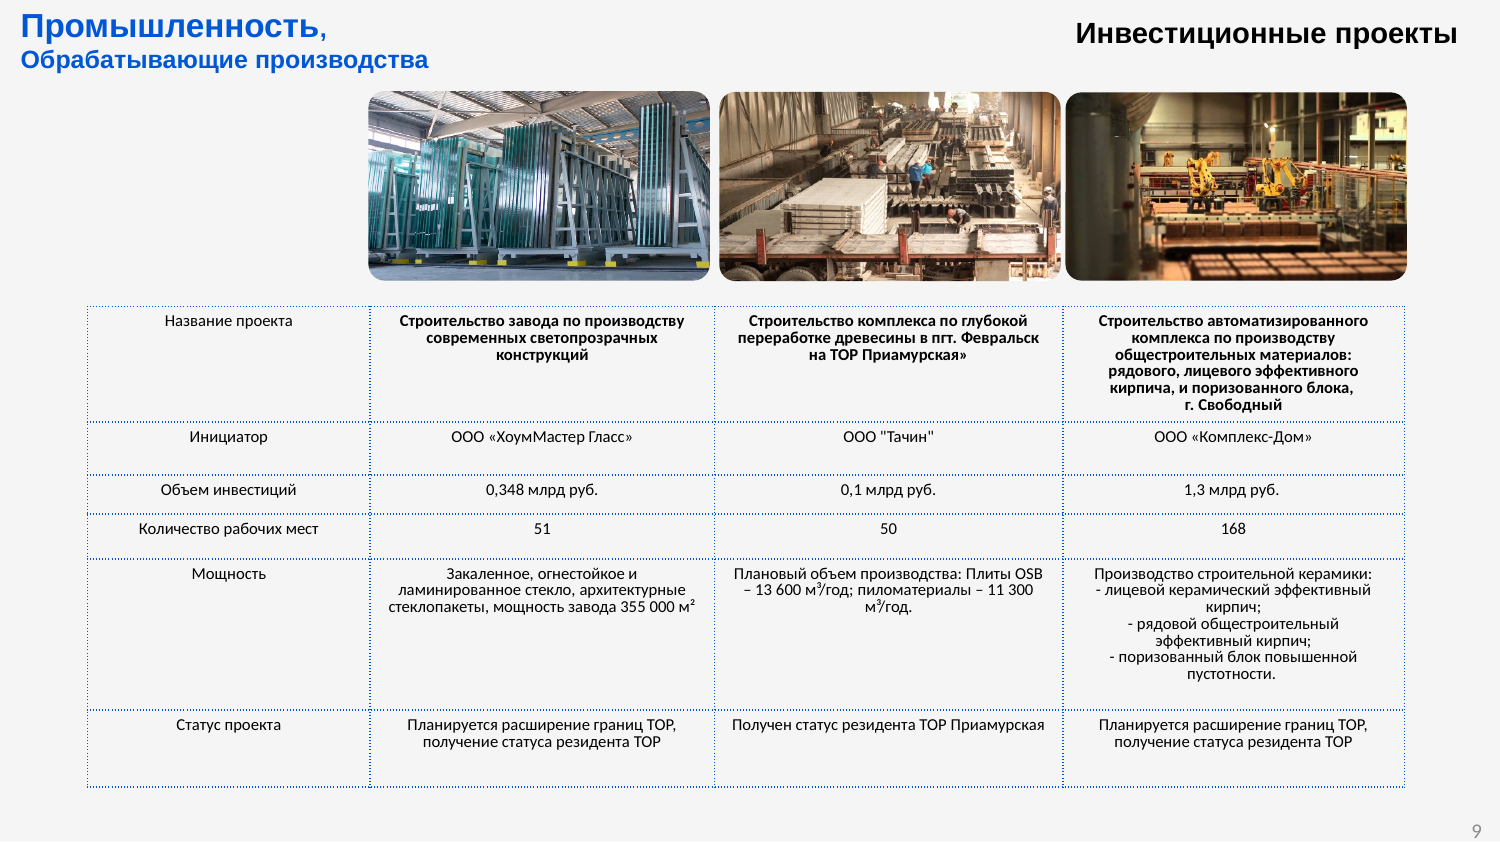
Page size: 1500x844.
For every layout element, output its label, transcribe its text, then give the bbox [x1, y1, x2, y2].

table_cell Плановый объем производства: Плиты OSB – 13 600 м³/год; пиломатериалы – 11 300 м³/год. [715, 559, 1063, 710]
picture [719, 91, 1061, 282]
table_cell 51 [370, 514, 715, 559]
text_box [0, 0, 1500, 843]
table_cell 168 [1063, 514, 1404, 559]
slide_number 9 [1146, 807, 1497, 844]
picture [368, 90, 711, 281]
table_cell Мощность [87, 559, 370, 710]
table_cell ООО "Тачин" [715, 422, 1063, 475]
table_header Название проекта [87, 307, 370, 422]
table_cell Закаленное, огнестойкое и ламинированное стекло, архитектурные стеклопакеты, мощность завода 355 000 м² [370, 559, 715, 710]
table_header Строительство комплекса по глубокой переработке древесины в пгт. Февральск на ТОР Приамурская» [715, 307, 1063, 422]
table_cell Получен статус резидента ТОР Приамурская [715, 710, 1063, 787]
table_cell Объем инвестиций [87, 475, 370, 514]
table_cell ООО «Комплекс-Дом» [1063, 422, 1404, 475]
table_cell Производство строительной керамики: - лицевой керамический эффективный кирпич; - рядовой общестроительный эффективный кирпич; - поризованный блок повышенной пустотности. [1063, 559, 1404, 710]
text_box Инвестиционные проекты [1060, 6, 1498, 57]
table_header Строительство завода по производству современных светопрозрачных конструкций [370, 307, 715, 422]
table_header Строительство автоматизированного комплекса по производству общестроительных материалов: рядового, лицевого эффективного кирпича, и поризованного блока, г. Свободный [1063, 307, 1404, 422]
table_cell Планируется расширение границ ТОР, получение статуса резидента ТОР [370, 710, 715, 787]
table_cell Инициатор [87, 422, 370, 475]
picture [1065, 92, 1408, 281]
table_cell Количество рабочих мест [87, 514, 370, 559]
table_cell Статус проекта [87, 710, 370, 787]
table_cell Планируется расширение границ ТОР, получение статуса резидента ТОР [1063, 710, 1404, 787]
table_cell 0,1 млрд руб. [715, 475, 1063, 514]
table_cell 50 [715, 514, 1063, 559]
table_cell 0,348 млрд руб. [370, 475, 715, 514]
table_cell 1,3 млрд руб. [1063, 475, 1404, 514]
text_box Промышленность, Обрабатывающие производства [7, 0, 680, 81]
table_cell ООО «ХоумМастер Гласс» [370, 422, 715, 475]
